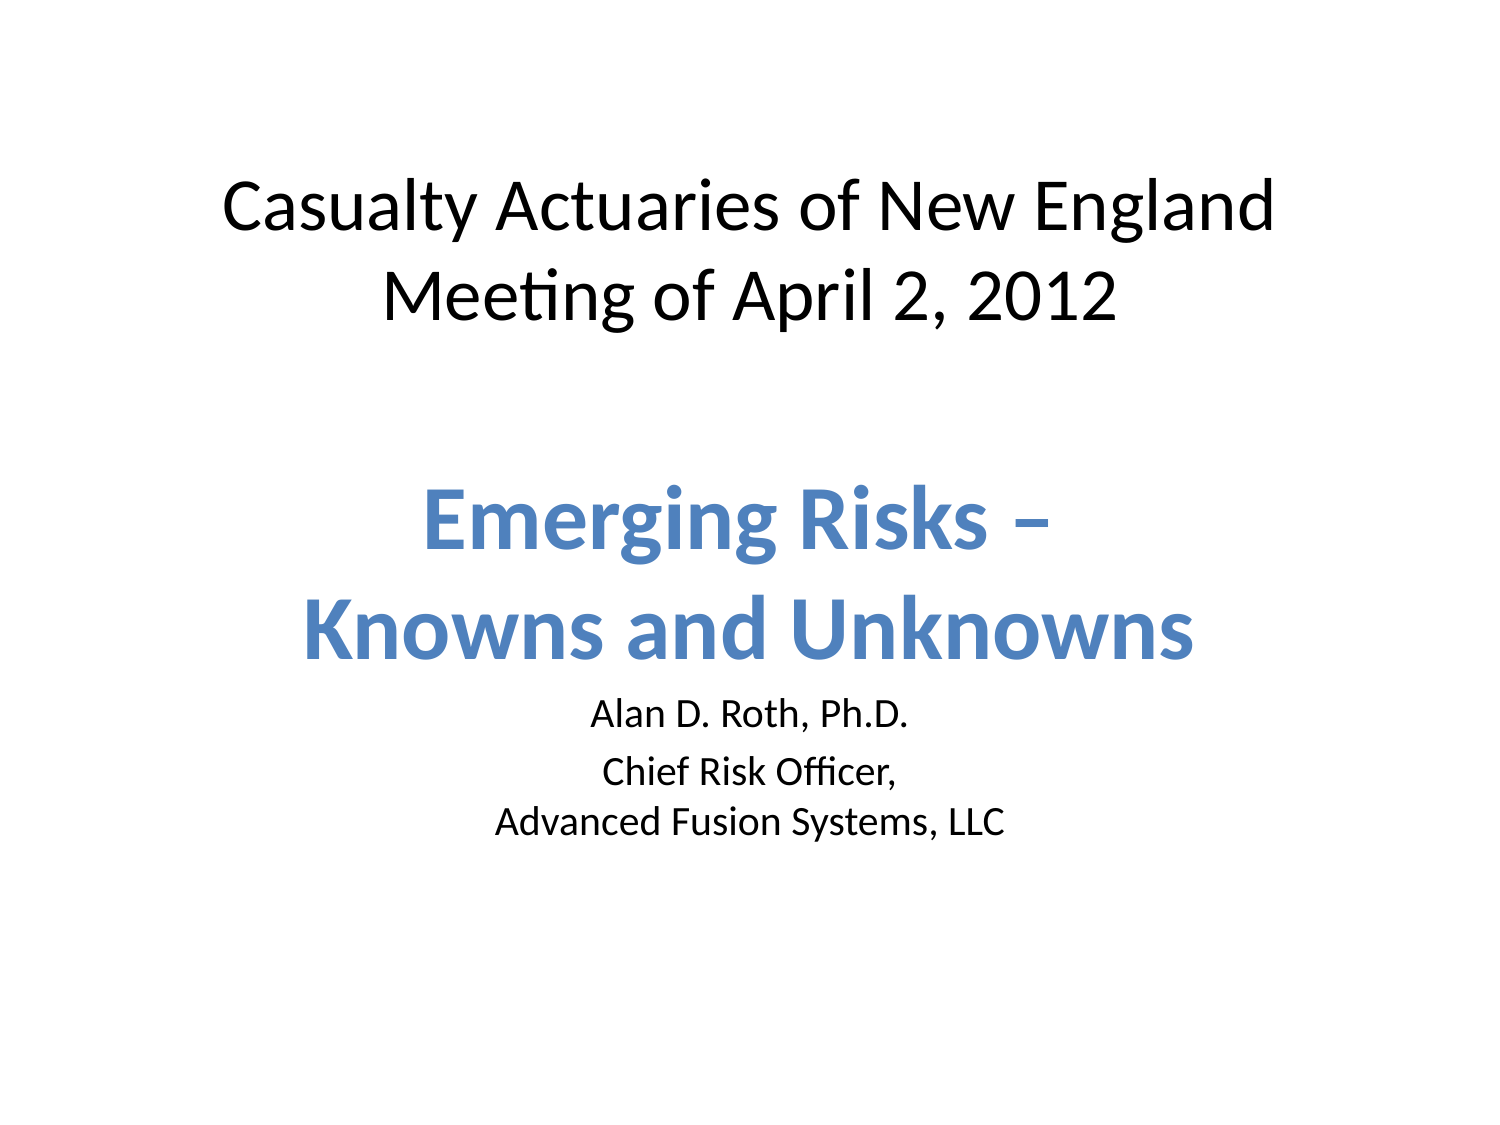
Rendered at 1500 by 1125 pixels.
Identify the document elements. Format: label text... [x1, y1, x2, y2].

subtitle Emerging Risks – Knowns and Unknowns Alan D. Roth, Ph.D. Chief Risk Officer, Advanced Fusion Systems, LLC [224, 449, 1276, 926]
title Casualty Actuaries of New England Meeting of April 2, 2012 [74, 124, 1426, 367]
